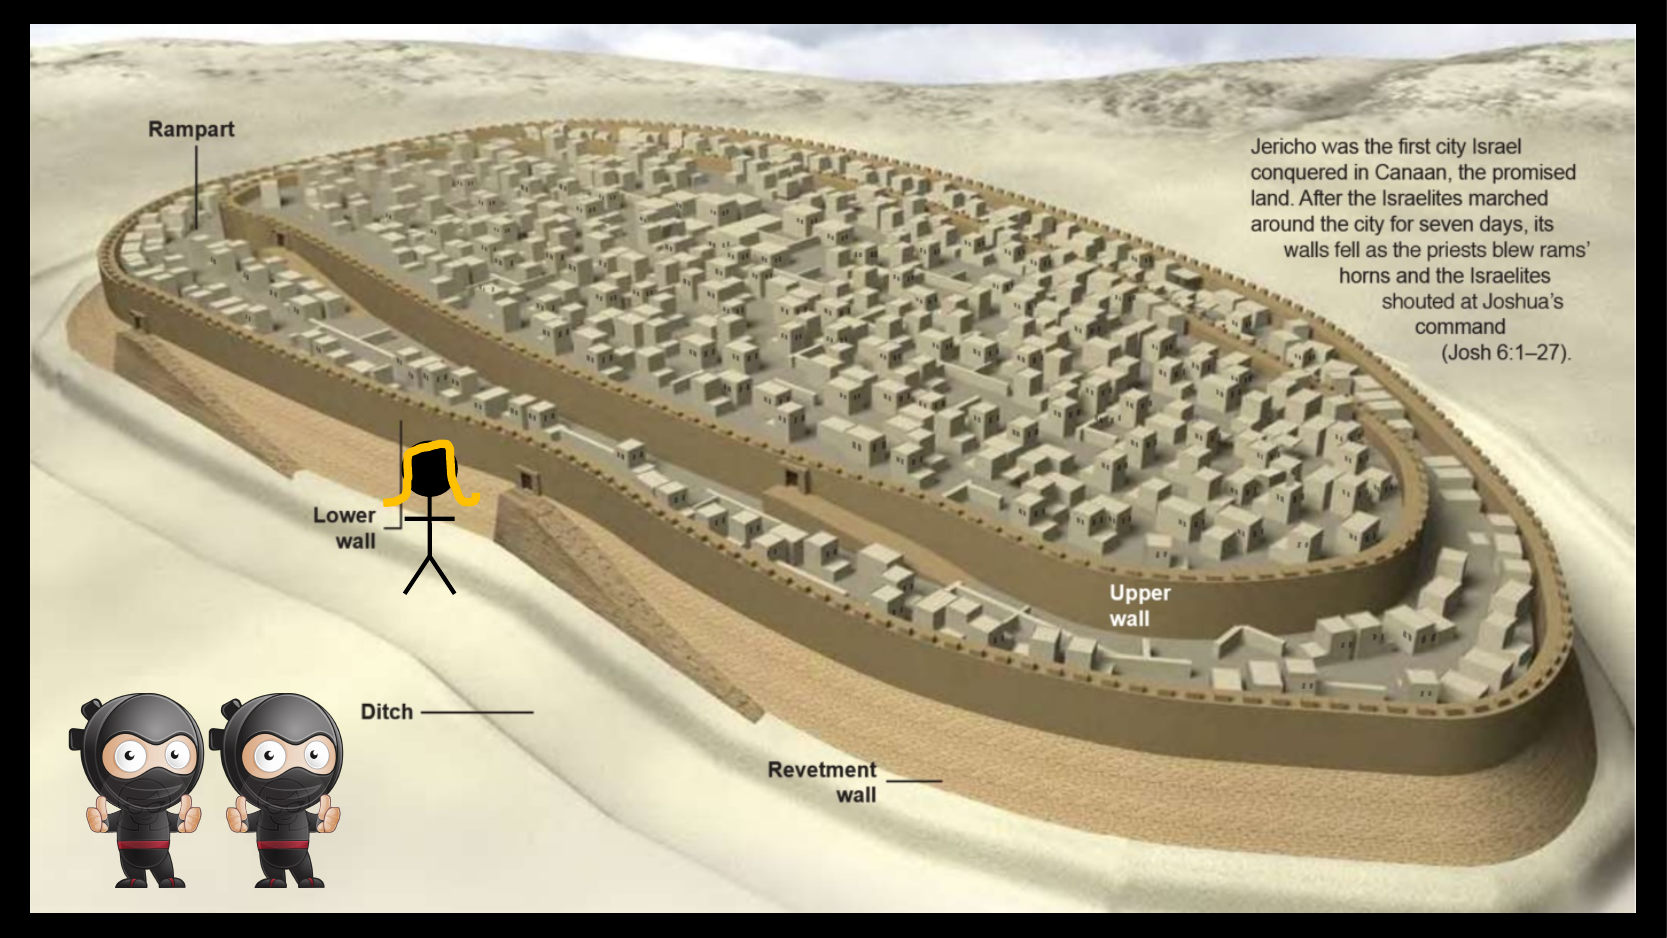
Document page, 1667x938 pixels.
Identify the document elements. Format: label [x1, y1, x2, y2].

text_box [383, 443, 477, 594]
text_box [66, 693, 347, 889]
picture [30, 24, 1636, 913]
